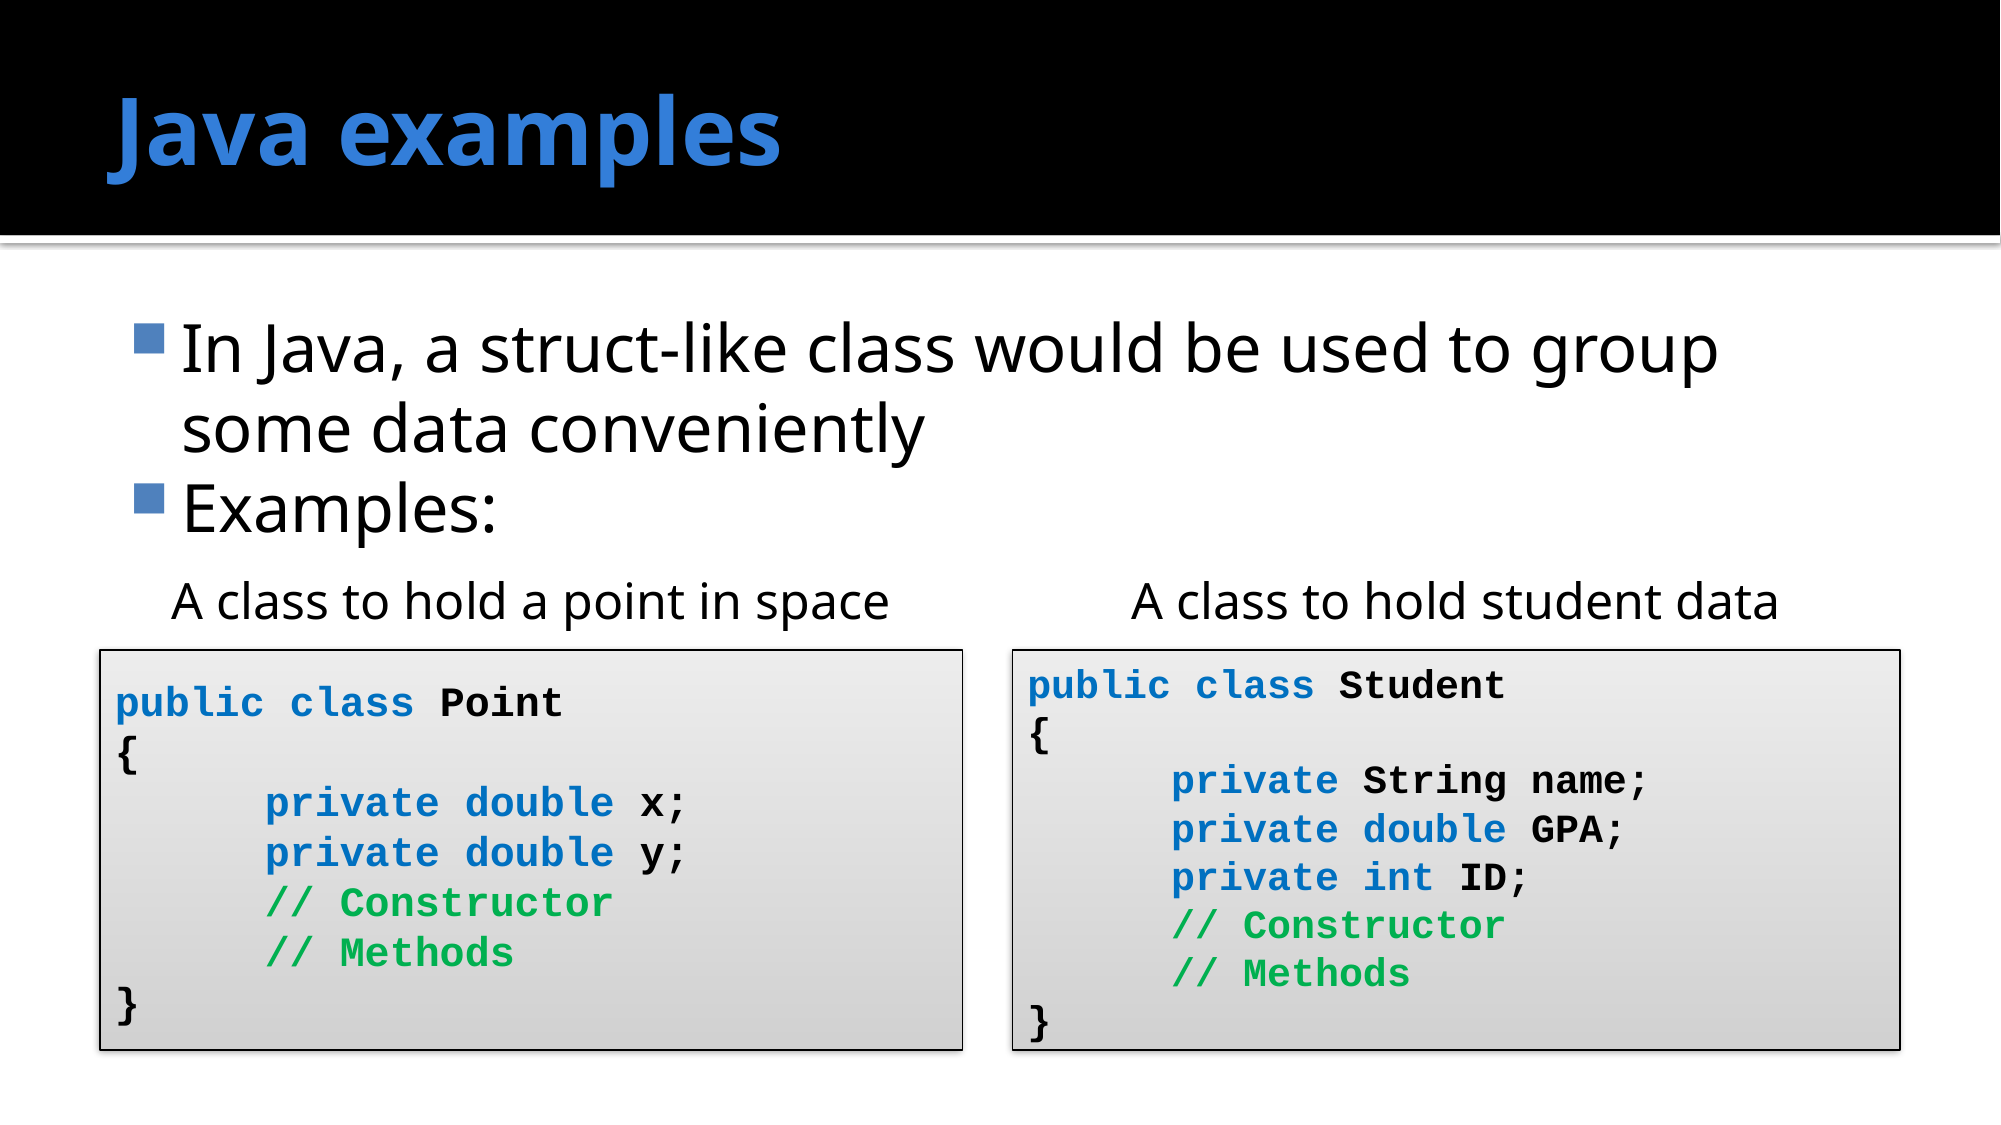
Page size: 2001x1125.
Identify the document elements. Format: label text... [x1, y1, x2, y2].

title Java examples [99, 25, 1900, 231]
text_box A class to hold student data [1012, 562, 1900, 638]
text_box public class Point { private double x; private double y; // Constructor // Methods } [99, 649, 963, 1051]
text_box public class Student { private String name; private double GPA; private int ID; // Constructor // Methods } [1012, 649, 1901, 1051]
list In Java, a struct-like class would be used to group some data conveniently Examples: [99, 291, 1900, 575]
text_box A class to hold a point in space [99, 562, 963, 638]
